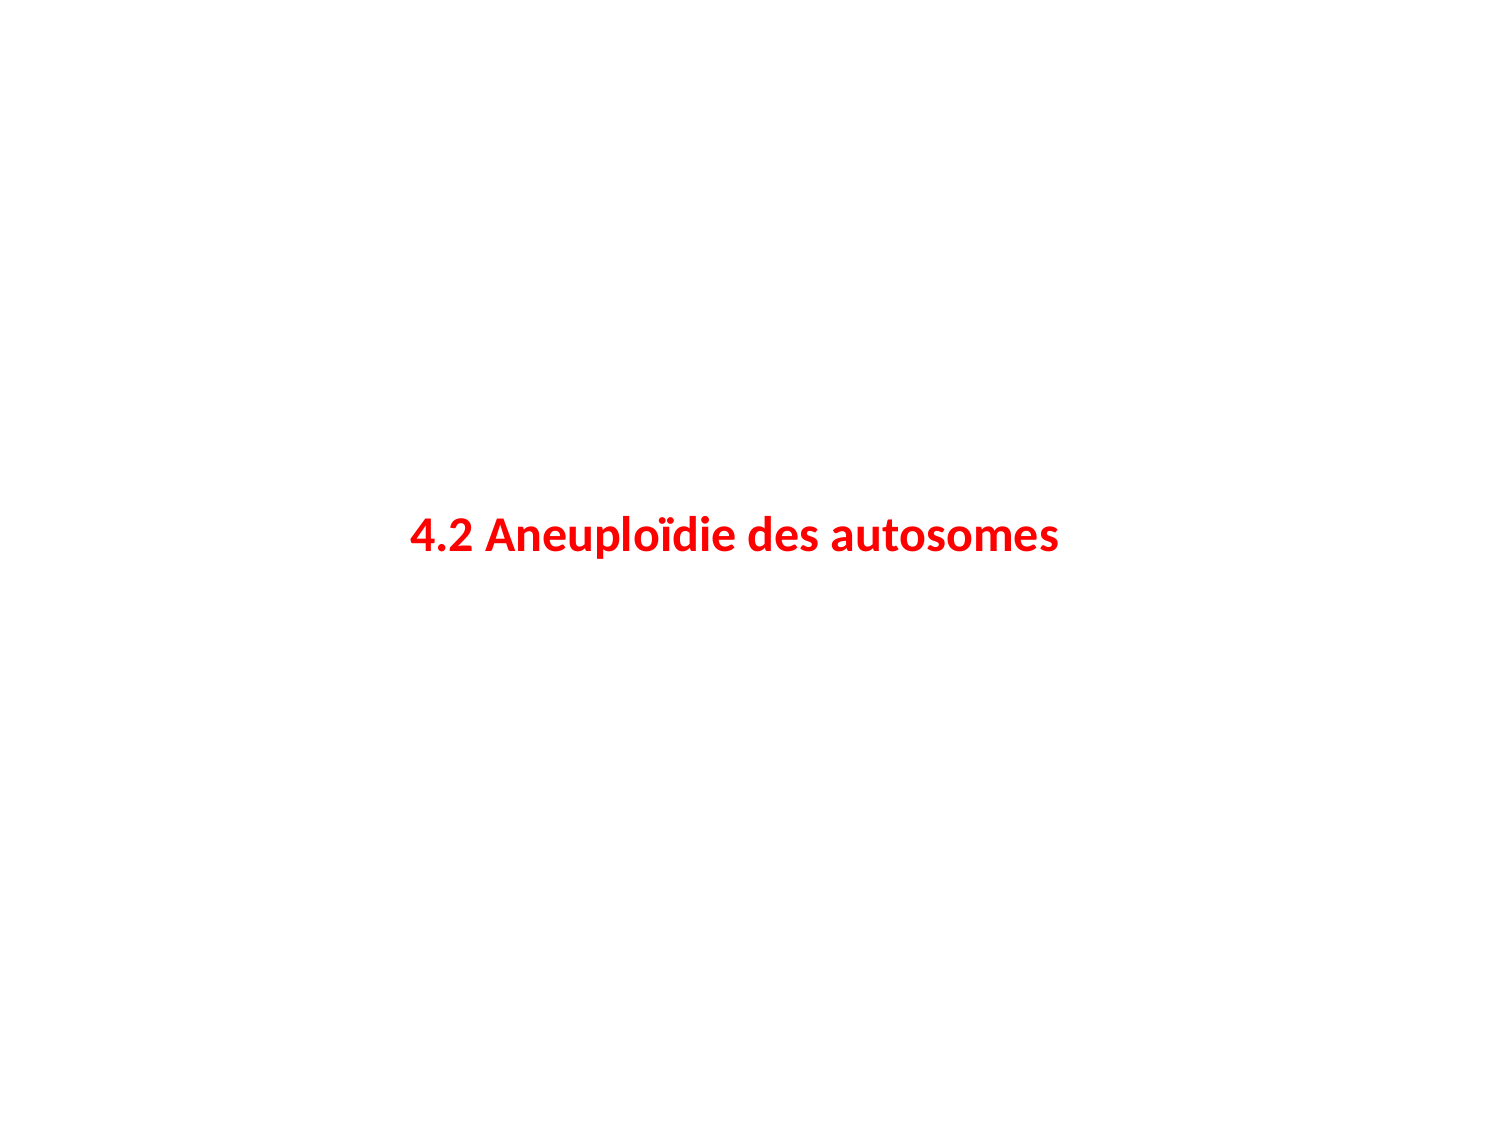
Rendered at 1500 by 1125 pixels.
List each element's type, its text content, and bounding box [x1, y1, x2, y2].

text_box 4.2 Aneuploïdie des autosomes [395, 494, 1101, 629]
